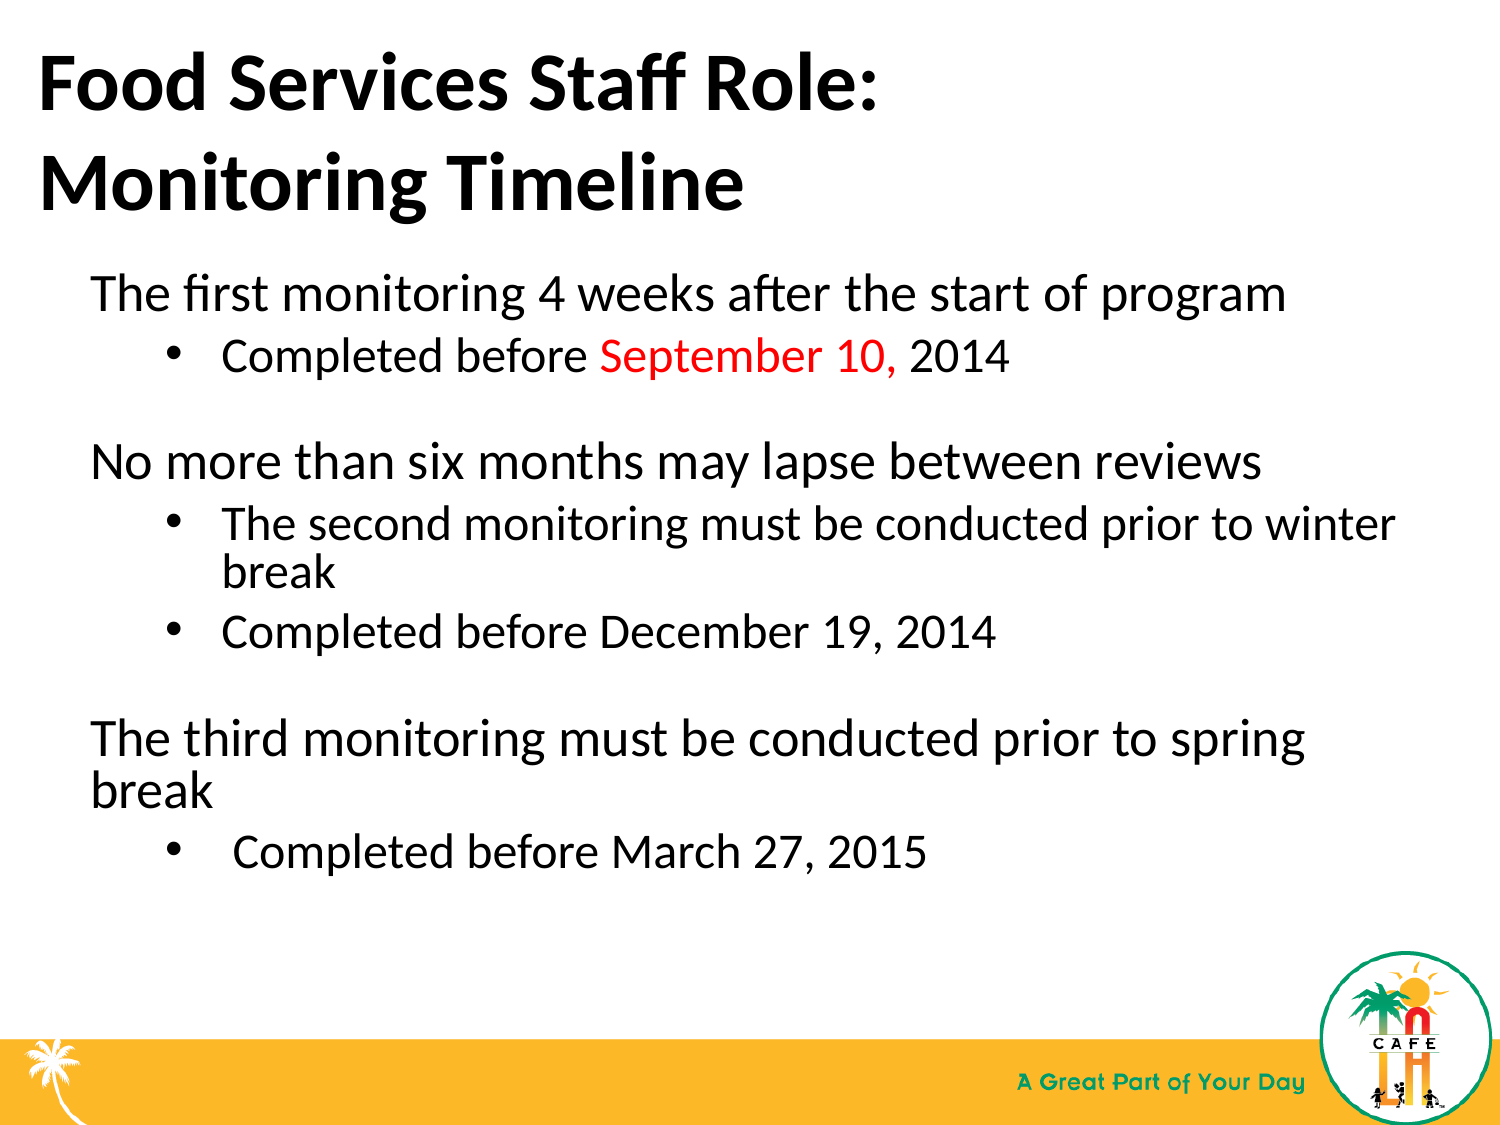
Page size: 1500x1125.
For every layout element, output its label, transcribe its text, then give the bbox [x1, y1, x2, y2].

picture [0, 951, 1500, 1125]
title Food Services Staff Role: Monitoring Timeline [23, 19, 1356, 242]
list The first monitoring 4 weeks after the start of program Completed before September 10, 2014 No more than six months may lapse between reviews The second monitoring must be conducted prior to winter break Completed before December 19, 2014 The third monitoring must be conducted prior to spring break Completed before March 27, 2015 [75, 262, 1425, 1038]
